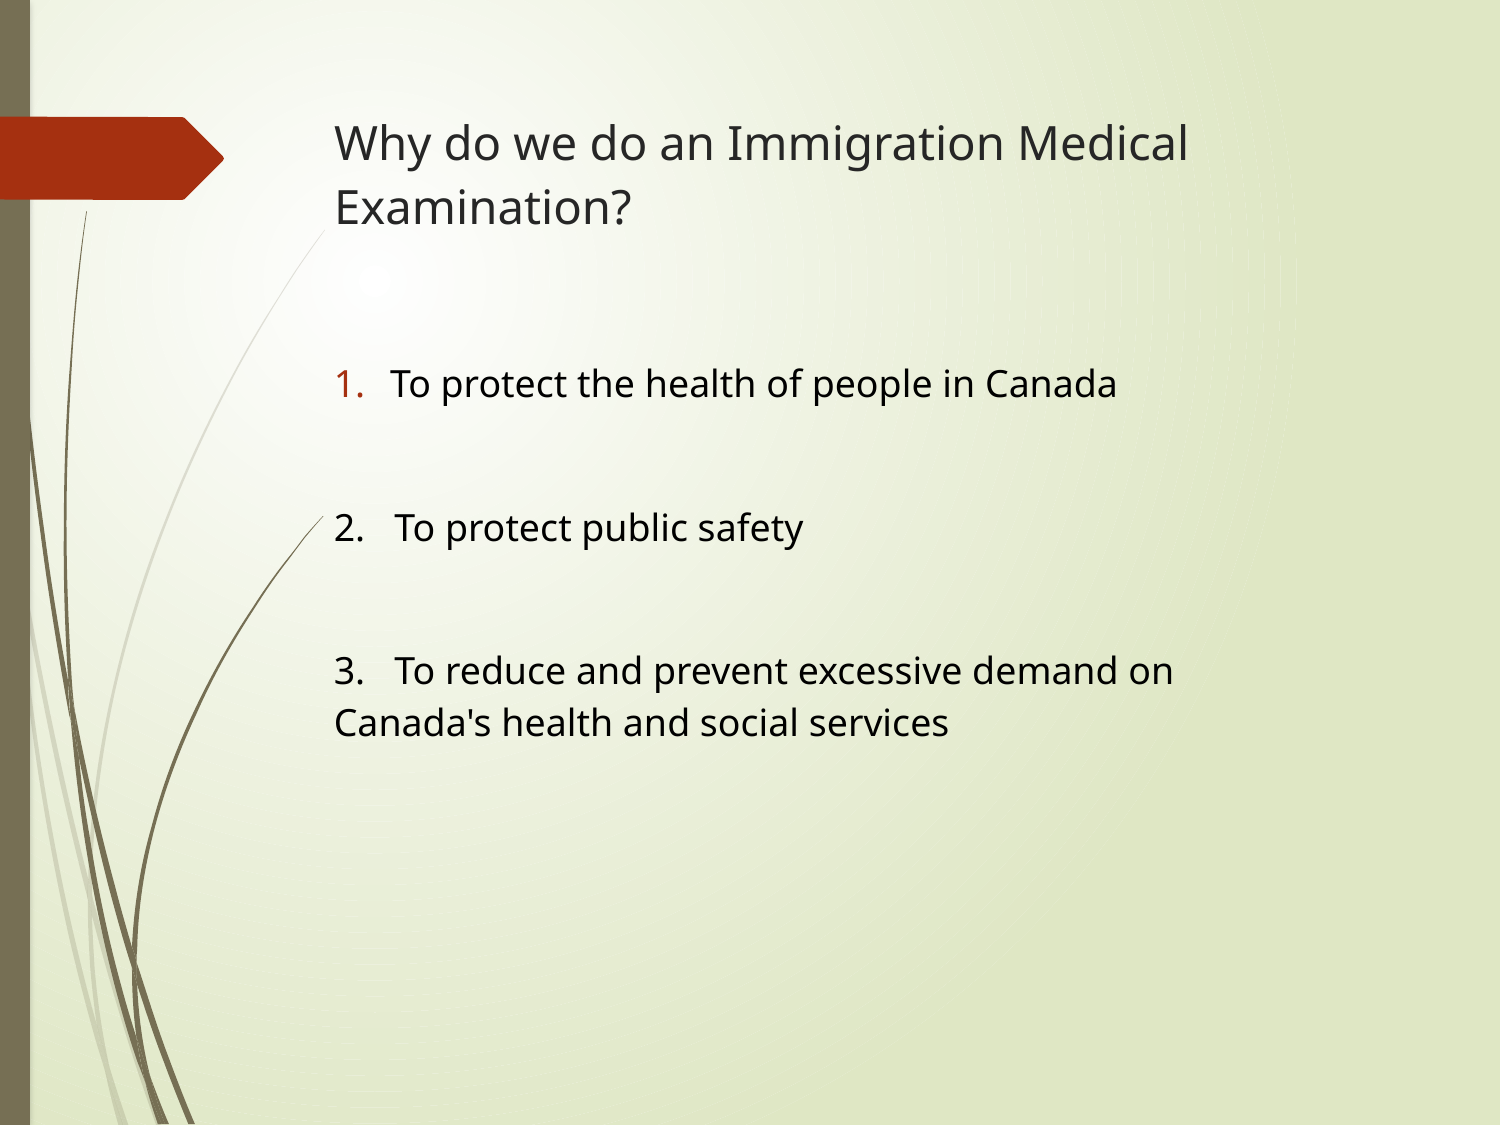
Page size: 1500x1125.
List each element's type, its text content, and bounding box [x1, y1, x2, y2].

title Why do we do an Immigration Medical Examination? [319, 102, 1400, 313]
list To protect the health of people in Canada 2. To protect public safety 3. To reduce and prevent excessive demand on Canada's health and social services [318, 350, 1400, 970]
